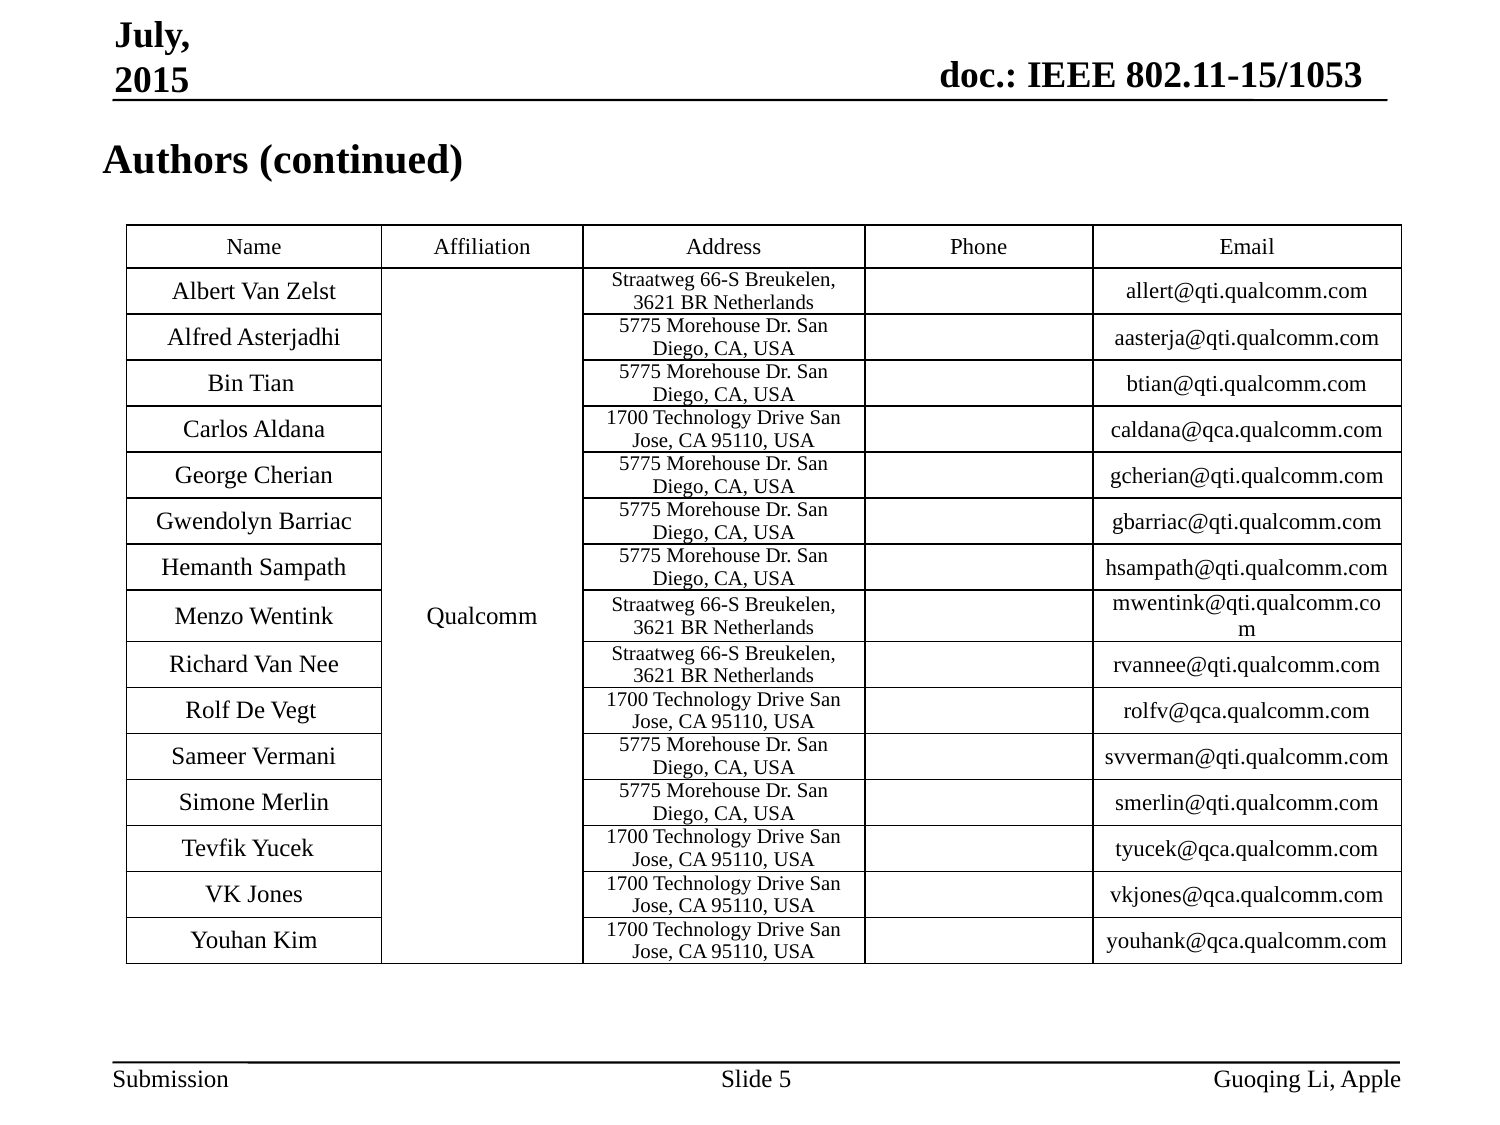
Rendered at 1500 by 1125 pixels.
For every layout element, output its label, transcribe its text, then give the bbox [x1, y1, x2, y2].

table_cell VK Jones [127, 872, 381, 917]
table_cell Tevfik Yucek [127, 826, 381, 871]
table_cell Sameer Vermani [127, 734, 381, 779]
table_cell 5775 Morehouse Dr. San Diego, CA, USA [584, 499, 864, 543]
table_cell 1700 Technology Drive San Jose, CA 95110, USA [584, 918, 864, 963]
table_cell Qualcomm [382, 269, 582, 963]
table_cell hsampath@qti.qualcomm.com [1094, 545, 1401, 589]
table_cell Bin Tian [127, 361, 381, 405]
table_cell [866, 826, 1092, 871]
table_cell George Cherian [127, 453, 381, 497]
table_cell [866, 269, 1092, 313]
table_cell gcherian@qti.qualcomm.com [1094, 453, 1401, 497]
table_cell [866, 545, 1092, 589]
table_cell Straatweg 66-S Breukelen, 3621 BR Netherlands [584, 642, 864, 687]
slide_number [114, 54, 270, 101]
table_cell btian@qti.qualcomm.com [1094, 361, 1401, 405]
table_cell Richard Van Nee [127, 642, 381, 687]
table_cell [866, 499, 1092, 543]
table_cell [866, 872, 1092, 917]
table_header Address [584, 226, 864, 267]
table_cell [866, 591, 1092, 641]
table_cell 1700 Technology Drive San Jose, CA 95110, USA [584, 826, 864, 871]
table_header Affiliation [382, 226, 582, 267]
table_cell [866, 642, 1092, 687]
table_cell youhank@qca.qualcomm.com [1094, 918, 1401, 963]
table_cell Hemanth Sampath [127, 545, 381, 589]
table_cell [866, 315, 1092, 359]
table_cell 5775 Morehouse Dr. San Diego, CA, USA [584, 361, 864, 405]
table_cell vkjones@qca.qualcomm.com [1094, 872, 1401, 917]
table_cell Straatweg 66-S Breukelen, 3621 BR Netherlands [584, 591, 864, 641]
table_cell Menzo Wentink [127, 591, 381, 641]
table_cell rvannee@qti.qualcomm.com [1094, 642, 1401, 687]
table_cell 1700 Technology Drive San Jose, CA 95110, USA [584, 688, 864, 733]
table_cell [866, 780, 1092, 825]
table_header Name [127, 226, 381, 267]
table_cell tyucek@qca.qualcomm.com [1094, 826, 1401, 871]
table_cell 1700 Technology Drive San Jose, CA 95110, USA [584, 872, 864, 917]
table_cell Gwendolyn Barriac [127, 499, 381, 543]
table_cell svverman@qti.qualcomm.com [1094, 734, 1401, 779]
table_cell [866, 361, 1092, 405]
table_cell Carlos Aldana [127, 407, 381, 451]
table_cell caldana@qca.qualcomm.com [1094, 407, 1401, 451]
table_cell Albert Van Zelst [127, 269, 381, 313]
table_cell [866, 734, 1092, 779]
table_cell Rolf De Vegt [127, 688, 381, 733]
table_cell 5775 Morehouse Dr. San Diego, CA, USA [584, 315, 864, 359]
table_cell [866, 453, 1092, 497]
table_header Email [1094, 226, 1401, 267]
table_cell 5775 Morehouse Dr. San Diego, CA, USA [584, 734, 864, 779]
table_cell [866, 688, 1092, 733]
slide_number Slide 5 [712, 1061, 800, 1093]
table_cell 5775 Morehouse Dr. San Diego, CA, USA [584, 780, 864, 825]
table_cell Youhan Kim [127, 918, 381, 963]
table_cell gbarriac@qti.qualcomm.com [1094, 499, 1401, 543]
table_cell Alfred Asterjadhi [127, 315, 381, 359]
table_cell smerlin@qti.qualcomm.com [1094, 780, 1401, 825]
table_cell 5775 Morehouse Dr. San Diego, CA, USA [584, 545, 864, 589]
table_cell 5775 Morehouse Dr. San Diego, CA, USA [584, 453, 864, 497]
footer Guoqing Li, Apple [1211, 1061, 1402, 1093]
table_cell [866, 407, 1092, 451]
table_header Phone [866, 226, 1092, 267]
table_cell rolfv@qca.qualcomm.com [1094, 688, 1401, 733]
table_cell [866, 918, 1092, 963]
table_cell Straatweg 66-S Breukelen, 3621 BR Netherlands [584, 269, 864, 313]
table_cell allert@qti.qualcomm.com [1094, 269, 1401, 313]
table_cell mwentink@qti.qualcomm.com [1094, 591, 1401, 641]
table_cell aasterja@qti.qualcomm.com [1094, 315, 1401, 359]
table_cell Simone Merlin [127, 780, 381, 825]
text_box Authors (continued) [87, 124, 1363, 213]
table_cell 1700 Technology Drive San Jose, CA 95110, USA [584, 407, 864, 451]
